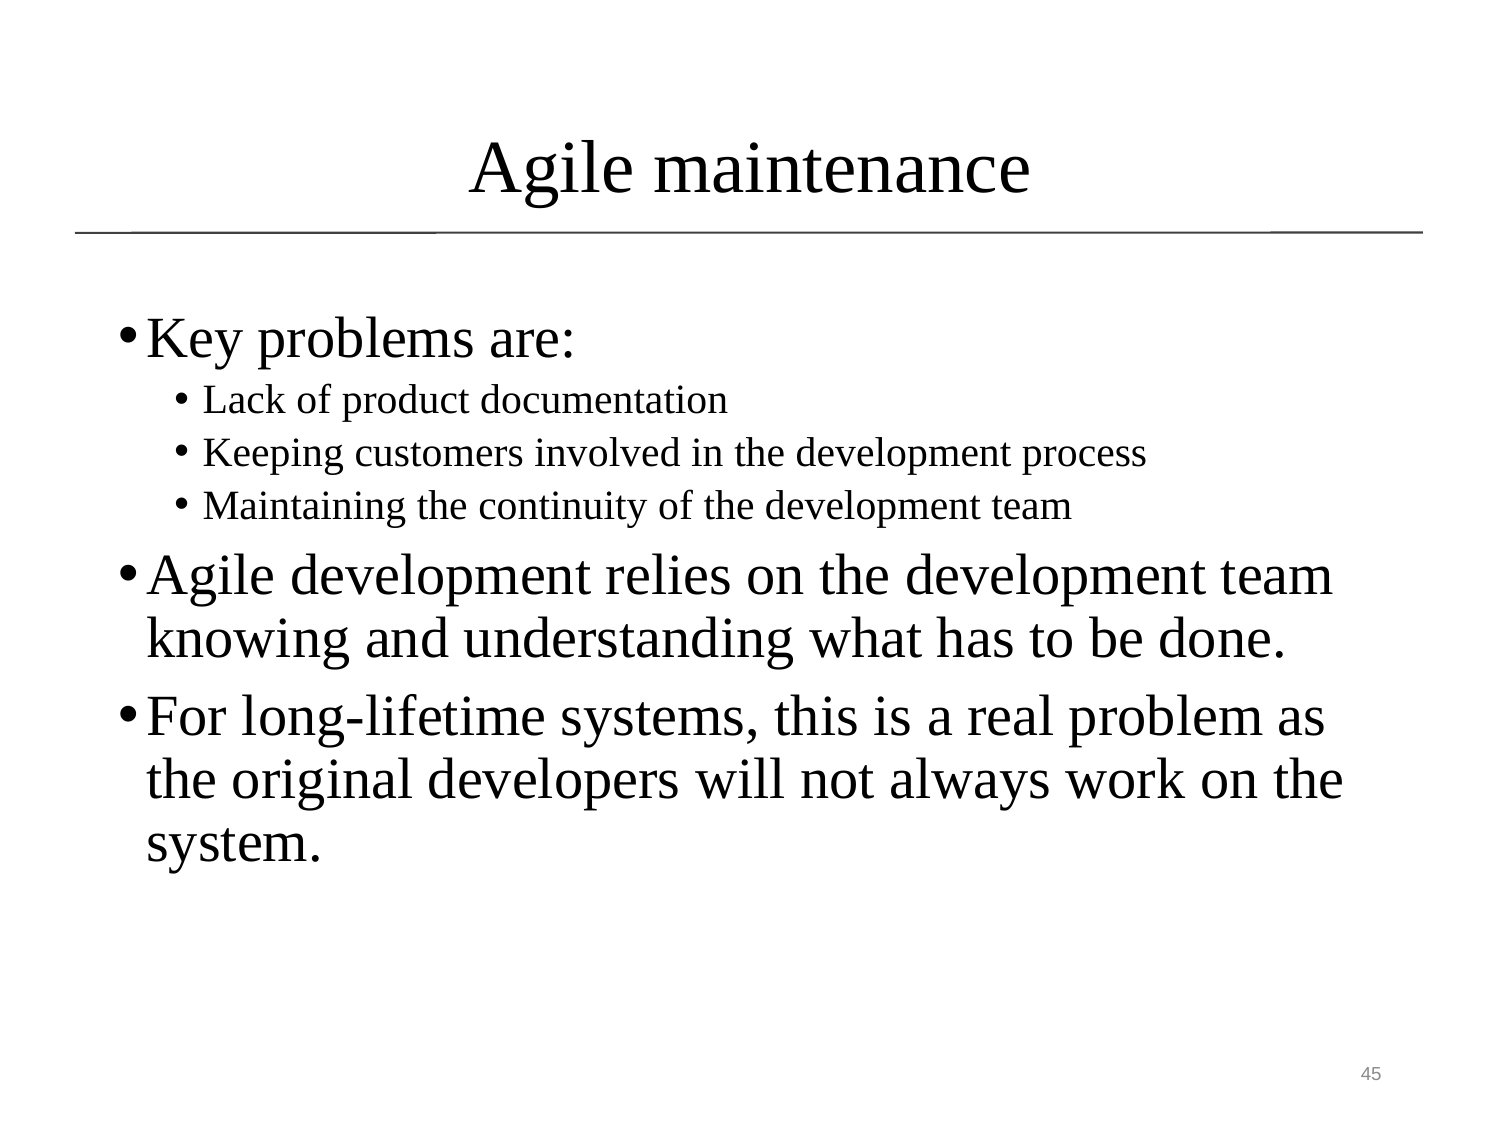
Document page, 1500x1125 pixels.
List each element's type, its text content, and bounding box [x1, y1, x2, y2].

list Key problems are: Lack of product documentation Keeping customers involved in the development process Maintaining the continuity of the development team Agile development relies on the development team knowing and understanding what has to be done. For long-lifetime systems, this is a real problem as the original developers will not always work on the system. [103, 299, 1397, 1014]
slide_number 45 [1059, 1042, 1397, 1103]
title Agile maintenance [103, 59, 1397, 278]
